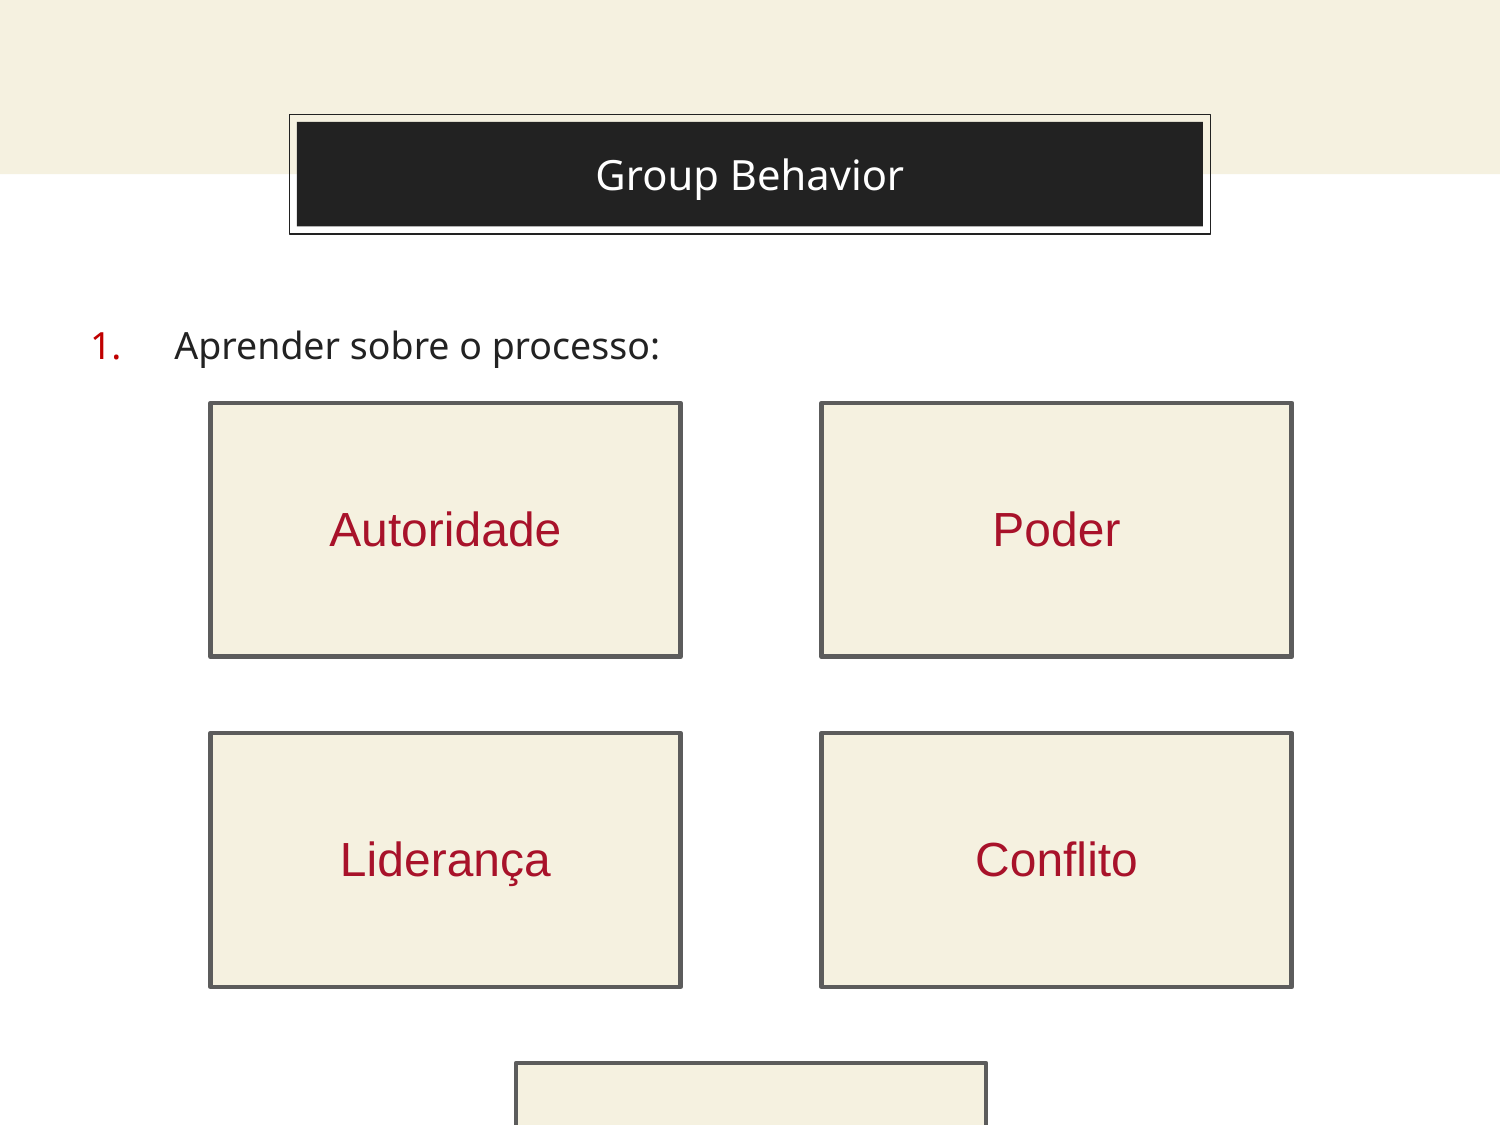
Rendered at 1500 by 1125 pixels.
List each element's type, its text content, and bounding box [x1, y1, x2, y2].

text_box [210, 402, 1293, 999]
list Aprender sobre o processo: [75, 306, 1425, 1078]
title Group Behavior [296, 121, 1203, 227]
